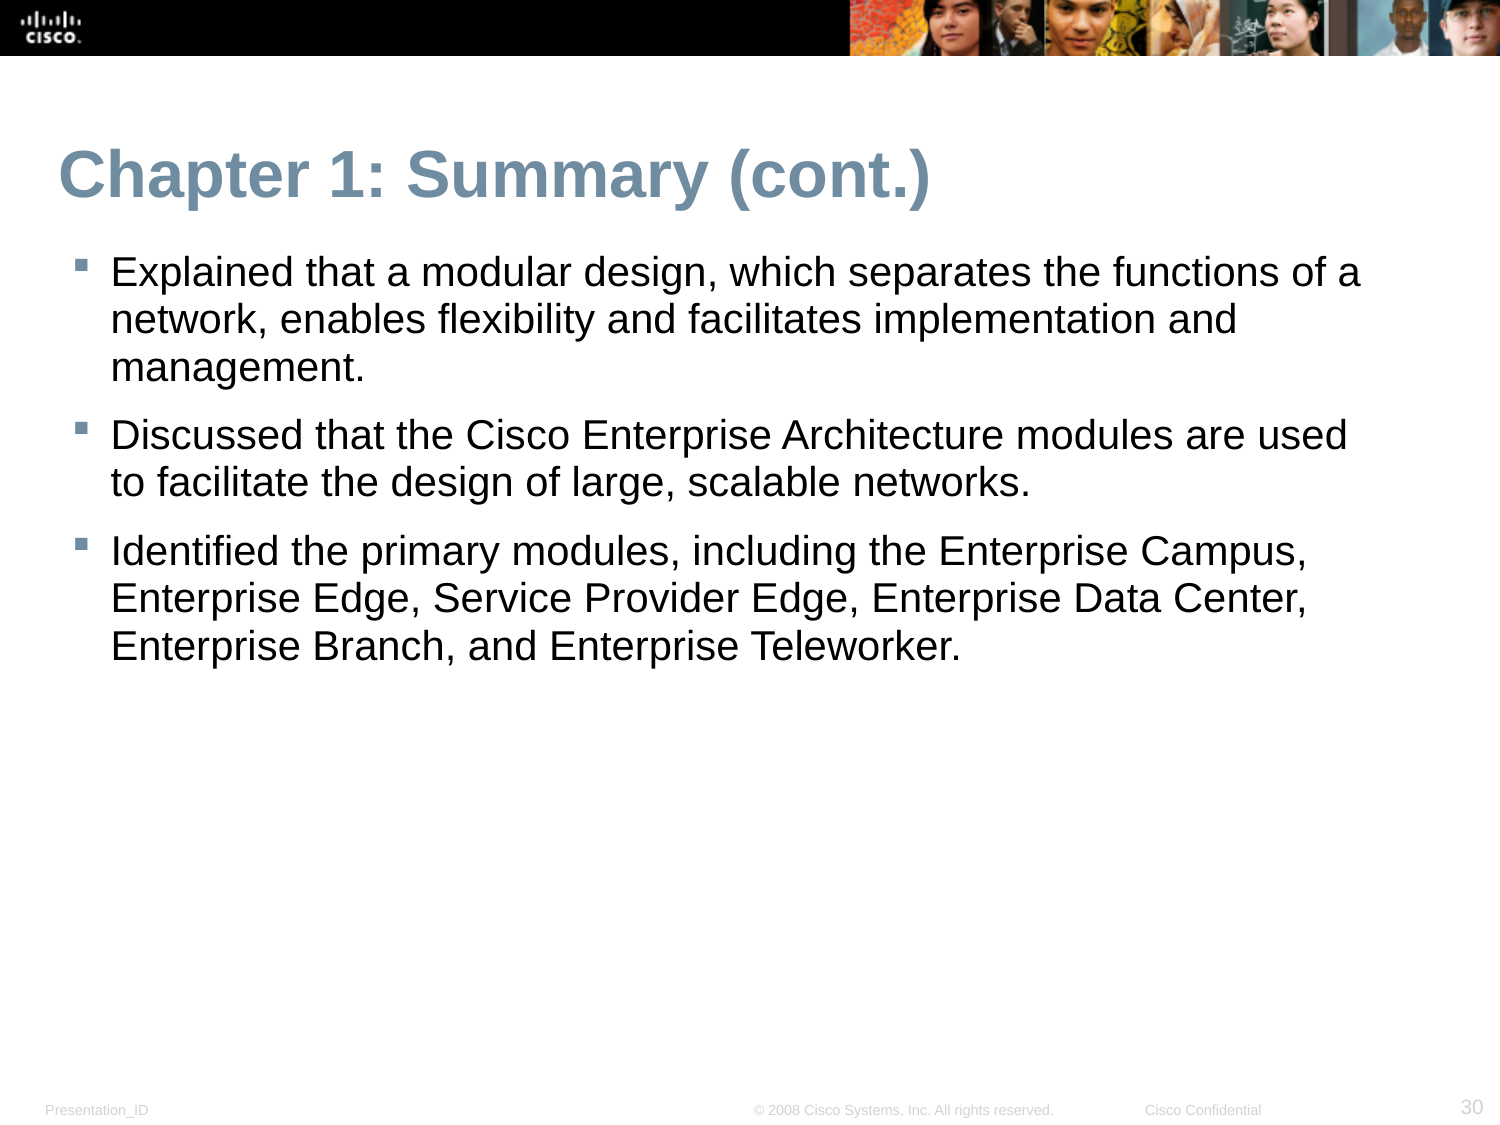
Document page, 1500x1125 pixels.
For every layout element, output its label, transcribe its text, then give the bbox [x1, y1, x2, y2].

list Explained that a modular design, which separates the functions of a network, enables flexibility and facilitates implementation and management. Discussed that the Cisco Enterprise Architecture modules are used to facilitate the design of large, scalable networks. Identified the primary modules, including the Enterprise Campus, Enterprise Edge, Service Provider Edge, Enterprise Data Center, Enterprise Branch, and Enterprise Teleworker. [58, 241, 1393, 970]
title Chapter 1: Summary (cont.) [44, 80, 1382, 219]
picture [0, 0, 1500, 56]
